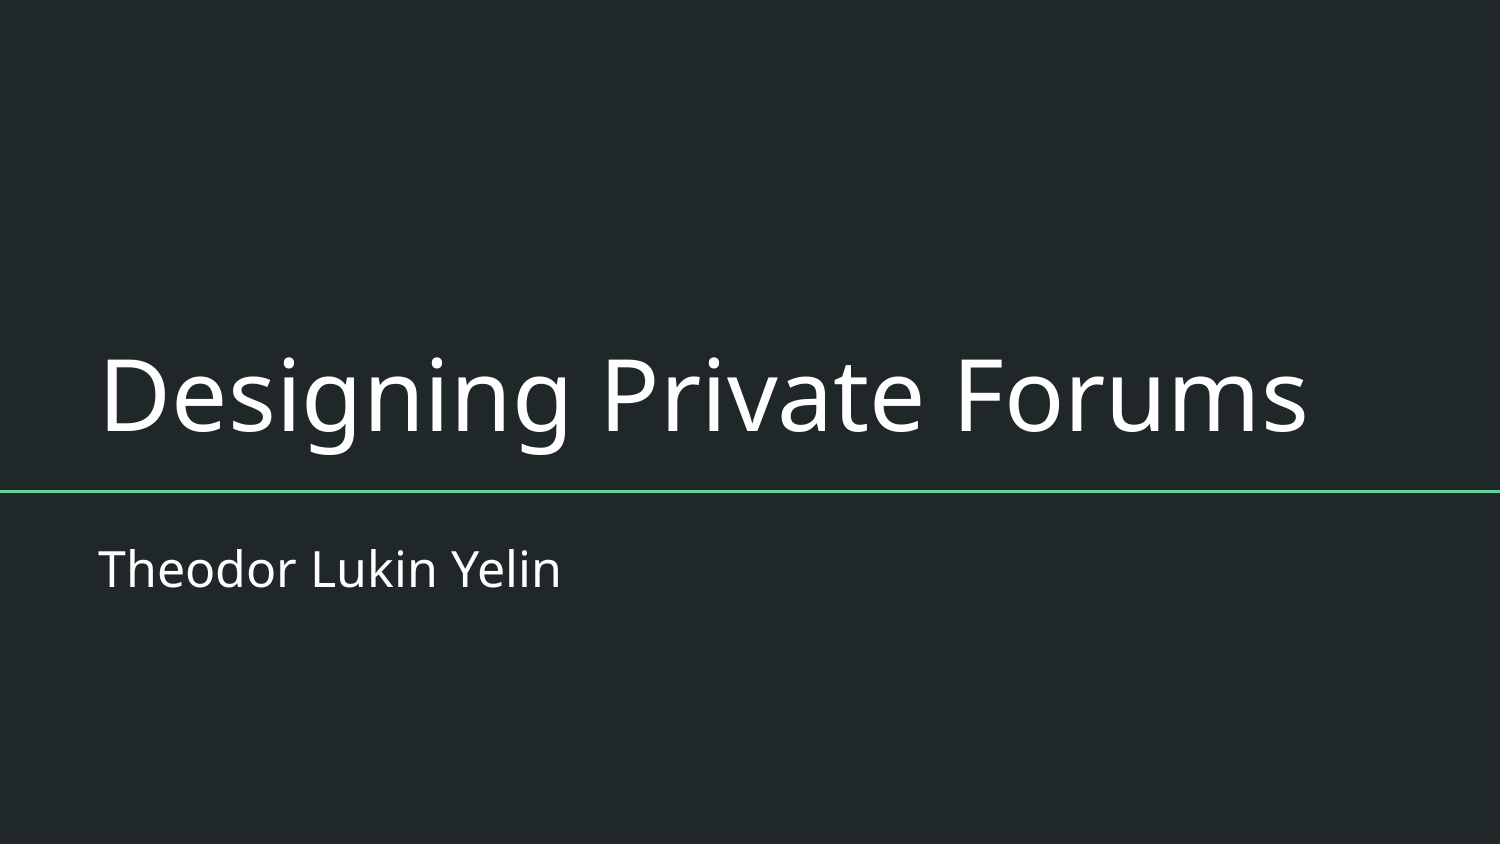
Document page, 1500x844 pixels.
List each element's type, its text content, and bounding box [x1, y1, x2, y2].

subtitle Theodor Lukin Yelin [83, 522, 1417, 626]
title Designing Private Forums [83, 206, 1417, 467]
